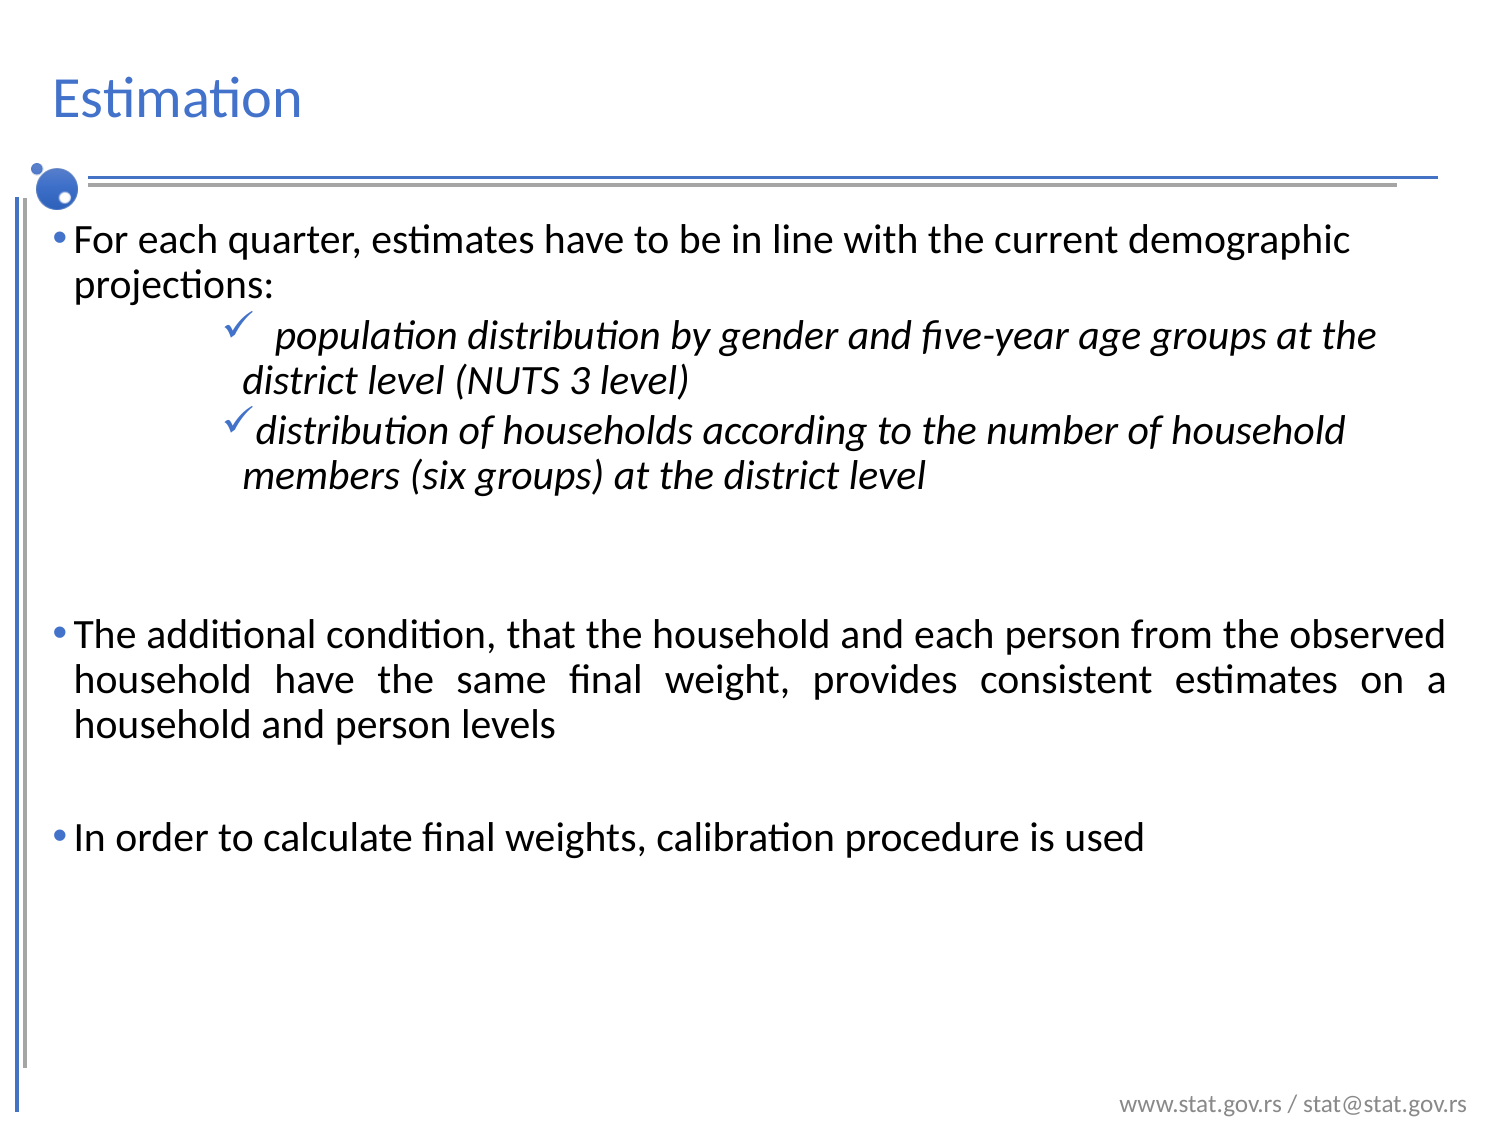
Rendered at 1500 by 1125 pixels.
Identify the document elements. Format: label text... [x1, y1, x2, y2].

list For each quarter, estimates have to be in line with the current demographic projections: population distribution by gender and five-year age groups at the district level (NUTS 3 level) distribution of households according to the number of household members (six groups) at the district level The additional condition, that the household and each person from the observed household have the same final weight, provides consistent estimates on a household and person levels In order to calculate final weights, calibration procedure is used [37, 210, 1463, 1058]
picture [31, 163, 78, 210]
title Estimation [37, 23, 1463, 174]
